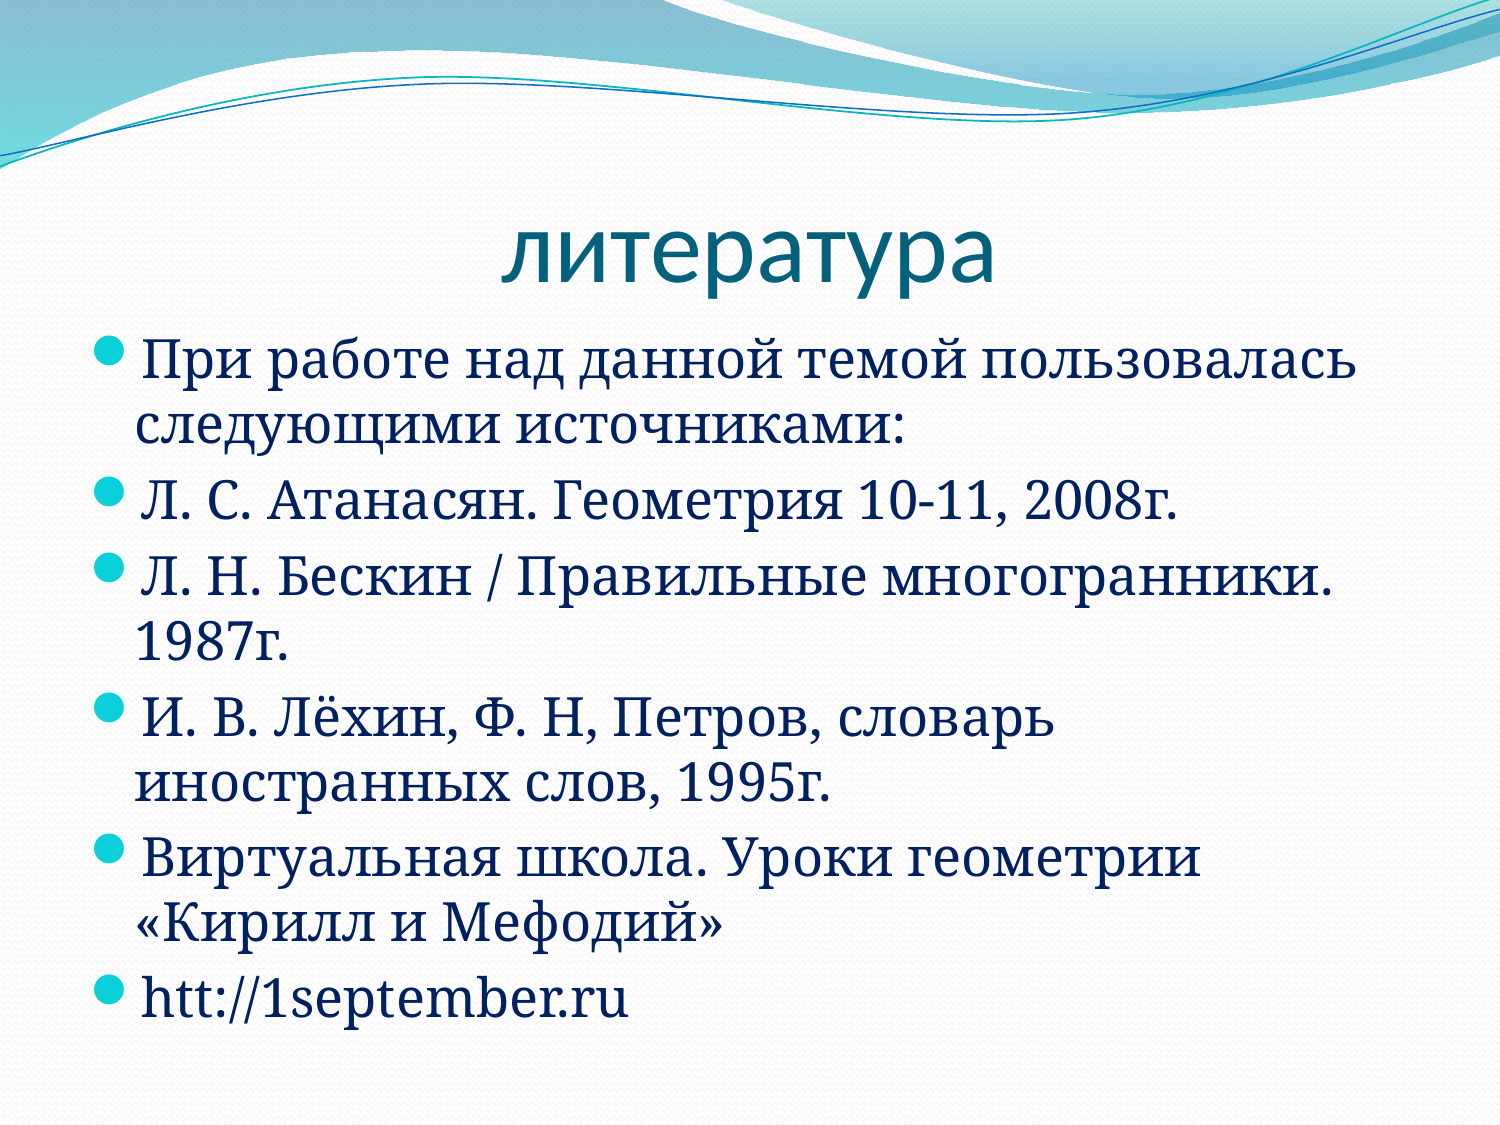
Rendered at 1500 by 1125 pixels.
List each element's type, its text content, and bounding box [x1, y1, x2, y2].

list При работе над данной темой пользовалась следующими источниками: Л. С. Атанасян. Геометрия 10-11, 2008г. Л. Н. Бескин / Правильные многогранники. 1987г. И. В. Лёхин, Ф. Н, Петров, словарь иностранных слов, 1995г. Виртуальная школа. Уроки геометрии «Кирилл и Мефодий» htt://1september.ru [75, 317, 1425, 1038]
title литература [75, 115, 1425, 303]
